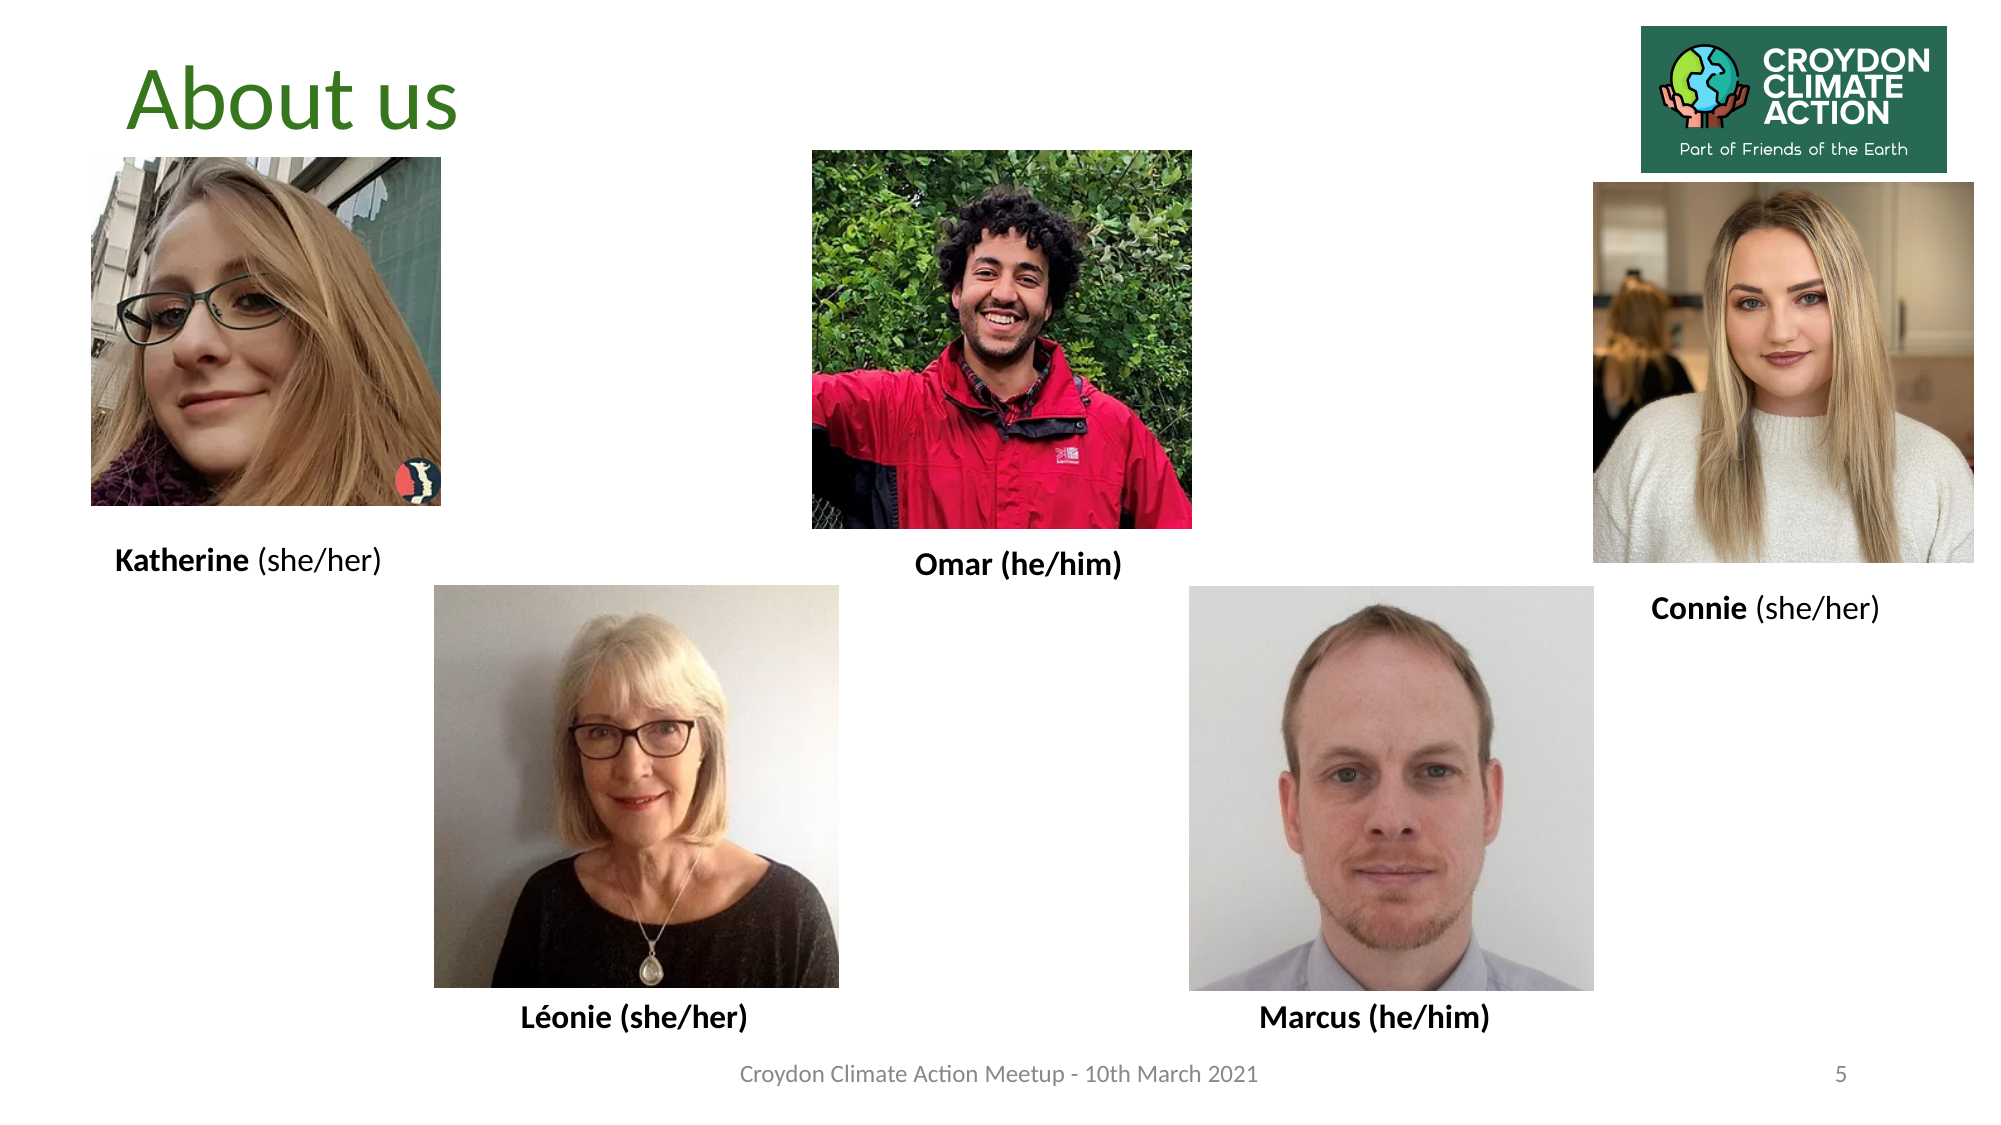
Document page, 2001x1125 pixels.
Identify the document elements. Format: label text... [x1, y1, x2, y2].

text_box Léonie (she/her) [477, 996, 793, 1043]
text_box Connie (she/her) [1608, 578, 1924, 634]
picture [1189, 586, 1594, 991]
text_box Marcus (he/him) [1217, 999, 1533, 1043]
text_box Katherine (she/her) [91, 530, 407, 586]
footer Croydon Climate Action Meetup - 10th March 2021 [662, 1042, 1338, 1103]
picture [91, 157, 442, 507]
slide_number ‹#› [1412, 1042, 1863, 1103]
picture [434, 584, 839, 988]
title About us [111, 0, 1837, 209]
picture [1593, 182, 1974, 563]
text_box Omar (he/him) [861, 538, 1177, 590]
picture [811, 150, 1193, 529]
picture [1641, 26, 1947, 173]
